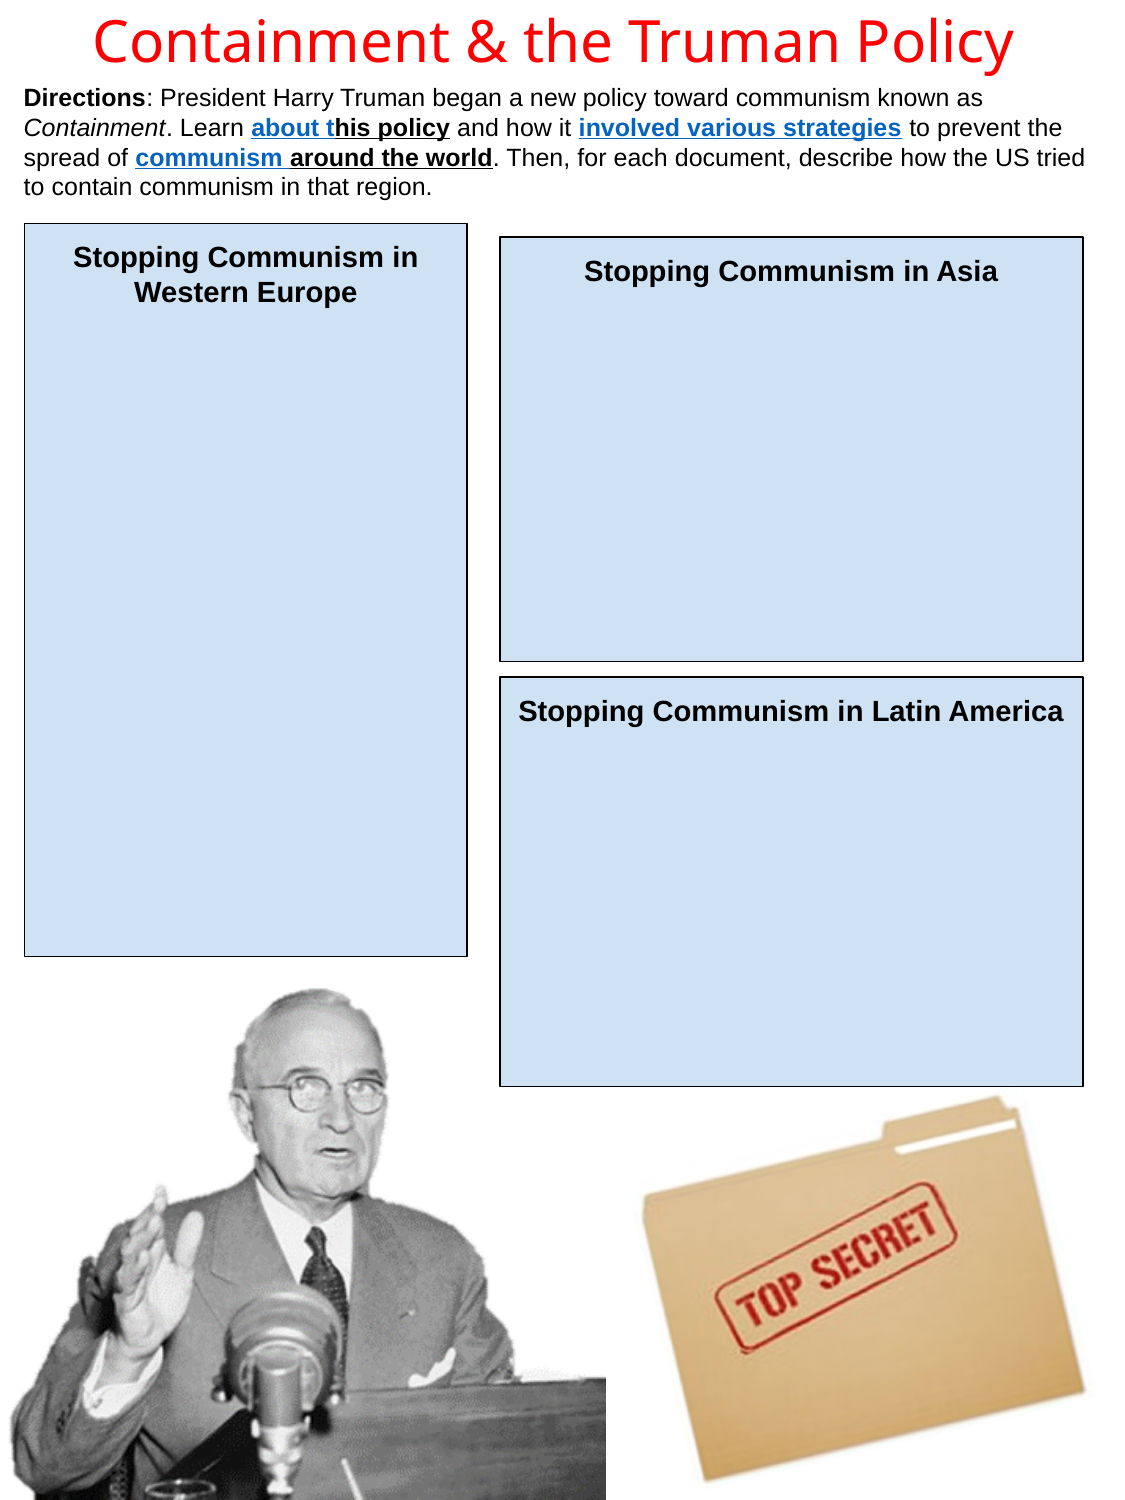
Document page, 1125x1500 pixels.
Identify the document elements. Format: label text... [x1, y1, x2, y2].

picture [625, 1087, 1097, 1490]
text_box Stopping Communism in Asia [499, 236, 1083, 662]
text_box Directions: President Harry Truman began a new policy toward communism known as Containment. Learn about this policy and how it involved various strategies to prevent the spread of communism around the world. Then, for each document, describe how the US tried to contain communism in that region. [8, 80, 1113, 237]
text_box Containment & the Truman Policy [50, 0, 1057, 83]
text_box Stopping Communism in Western Europe [24, 223, 468, 957]
text_box Stopping Communism in Latin America [499, 676, 1083, 1087]
picture [0, 988, 606, 1500]
